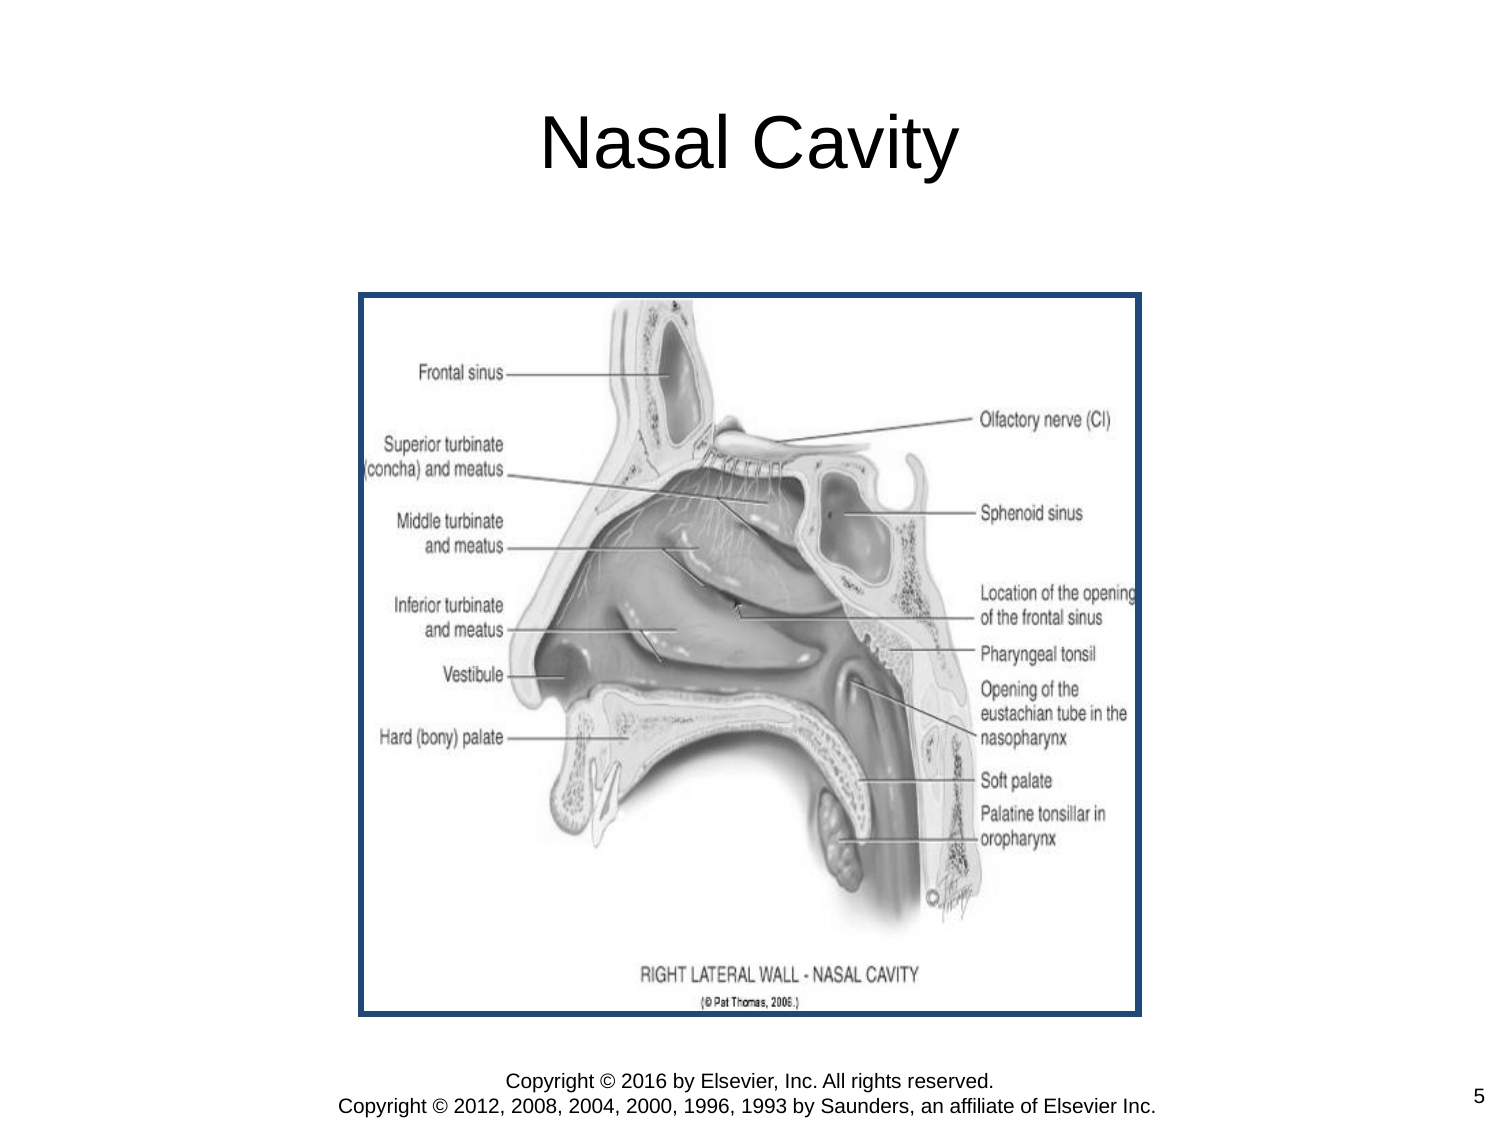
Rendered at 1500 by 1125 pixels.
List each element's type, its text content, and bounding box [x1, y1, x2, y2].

slide_number 5 [1149, 1065, 1500, 1125]
picture [363, 298, 1136, 1012]
title Nasal Cavity [75, 45, 1425, 233]
footer Copyright © 2016 by Elsevier, Inc. All rights reserved. Copyright © 2012, 2008, 2004, 2000, 1996, 1993 by Saunders, an affiliate of Elsevier Inc. [162, 1059, 1338, 1123]
